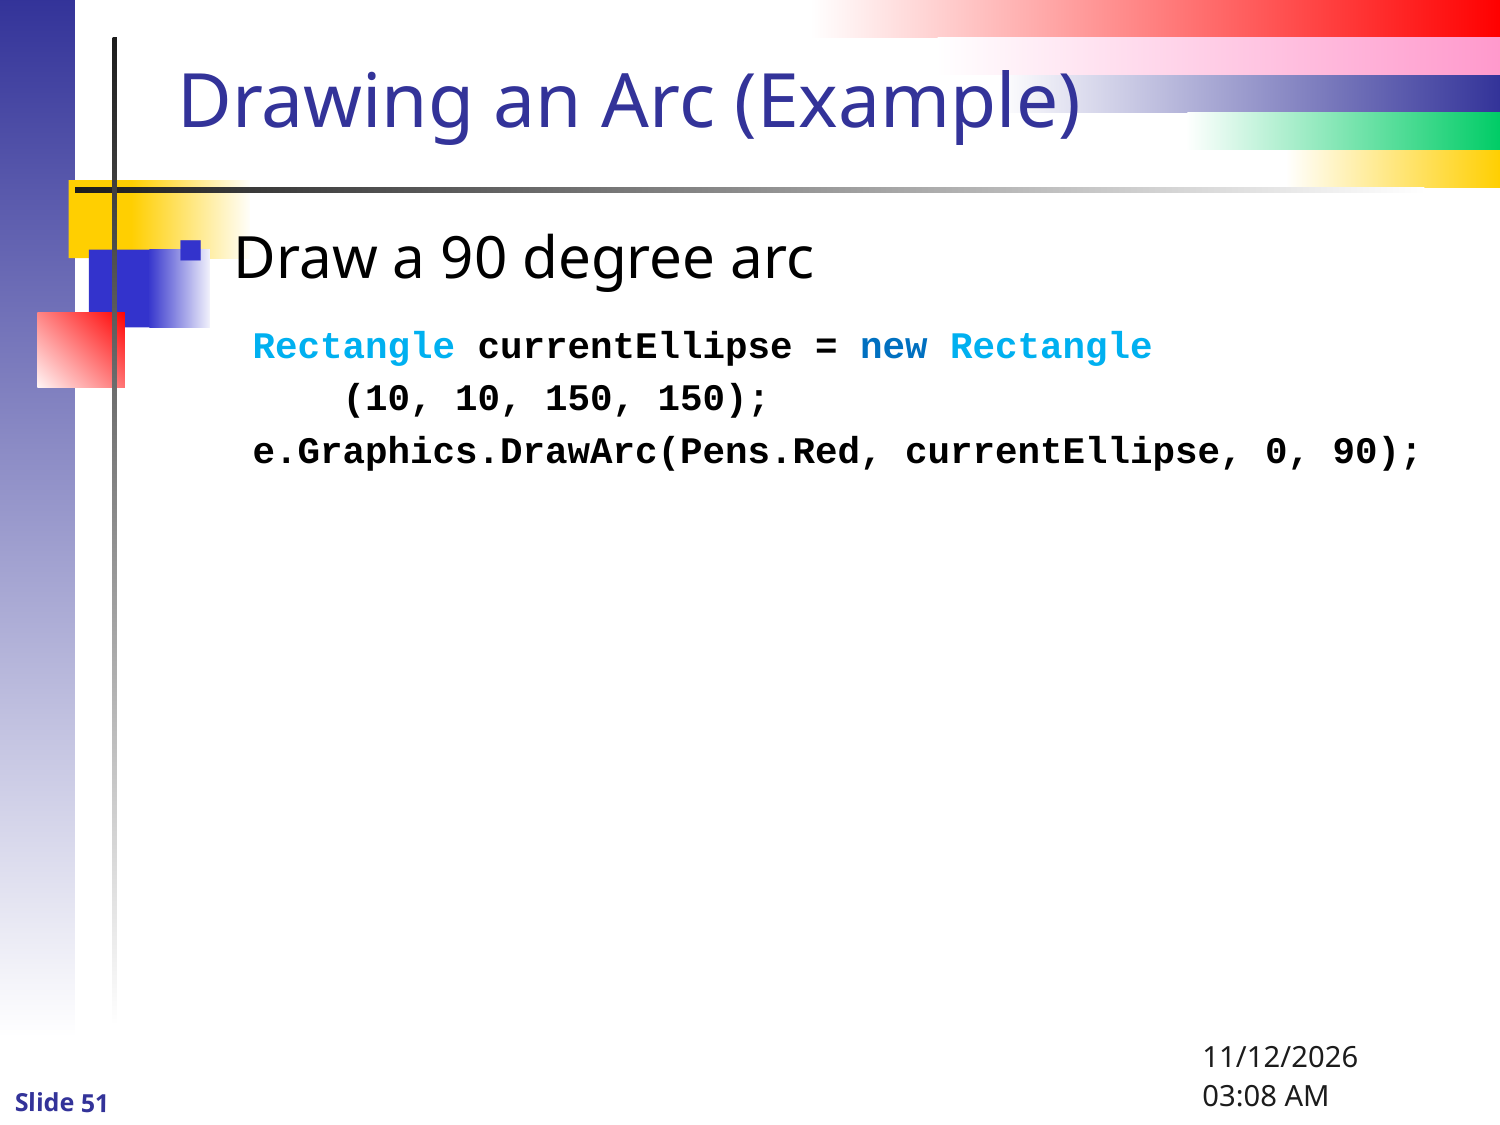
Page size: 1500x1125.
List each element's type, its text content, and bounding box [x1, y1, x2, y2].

title Drawing an Arc (Example) [162, 37, 1466, 150]
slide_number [1187, 1050, 1500, 1125]
list Draw a 90 degree arc Rectangle currentEllipse = new Rectangle (10, 10, 150, 150); e.Graphics.DrawArc(Pens.Red, currentEllipse, 0, 90); [162, 212, 1469, 1006]
